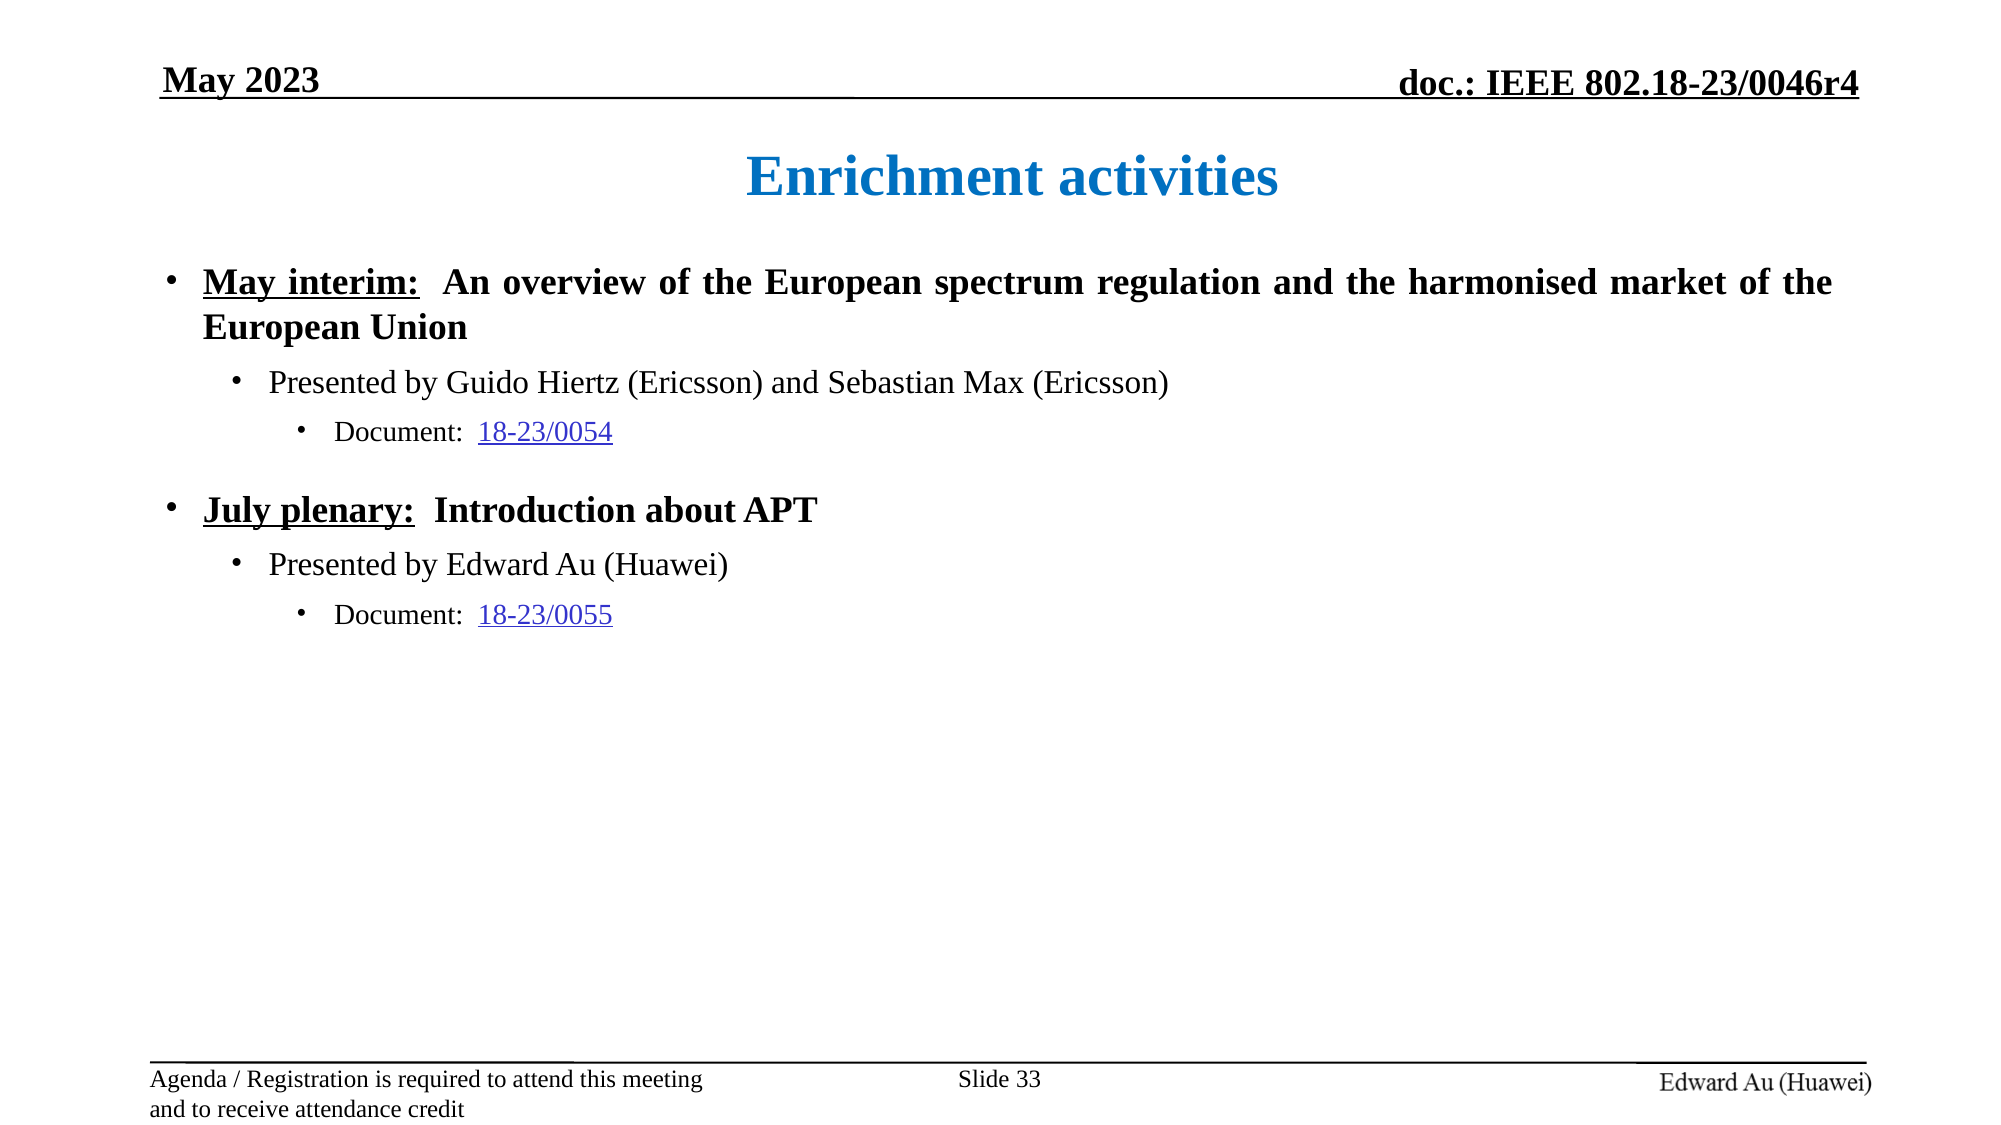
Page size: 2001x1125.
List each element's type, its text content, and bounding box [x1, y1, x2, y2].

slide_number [162, 54, 663, 101]
slide_number Slide 33 [933, 1061, 1067, 1123]
title Enrichment activities [162, 99, 1864, 246]
picture [1174, 1058, 1887, 1113]
list May interim: An overview of the European spectrum regulation and the harmonised market of the European Union Presented by Guido Hiertz (Ericsson) and Sebastian Max (Ericsson) Document: 18-23/0054 July plenary: Introduction about APT Presented by Edward Au (Huawei) Document: 18-23/0055 [149, 249, 1869, 988]
